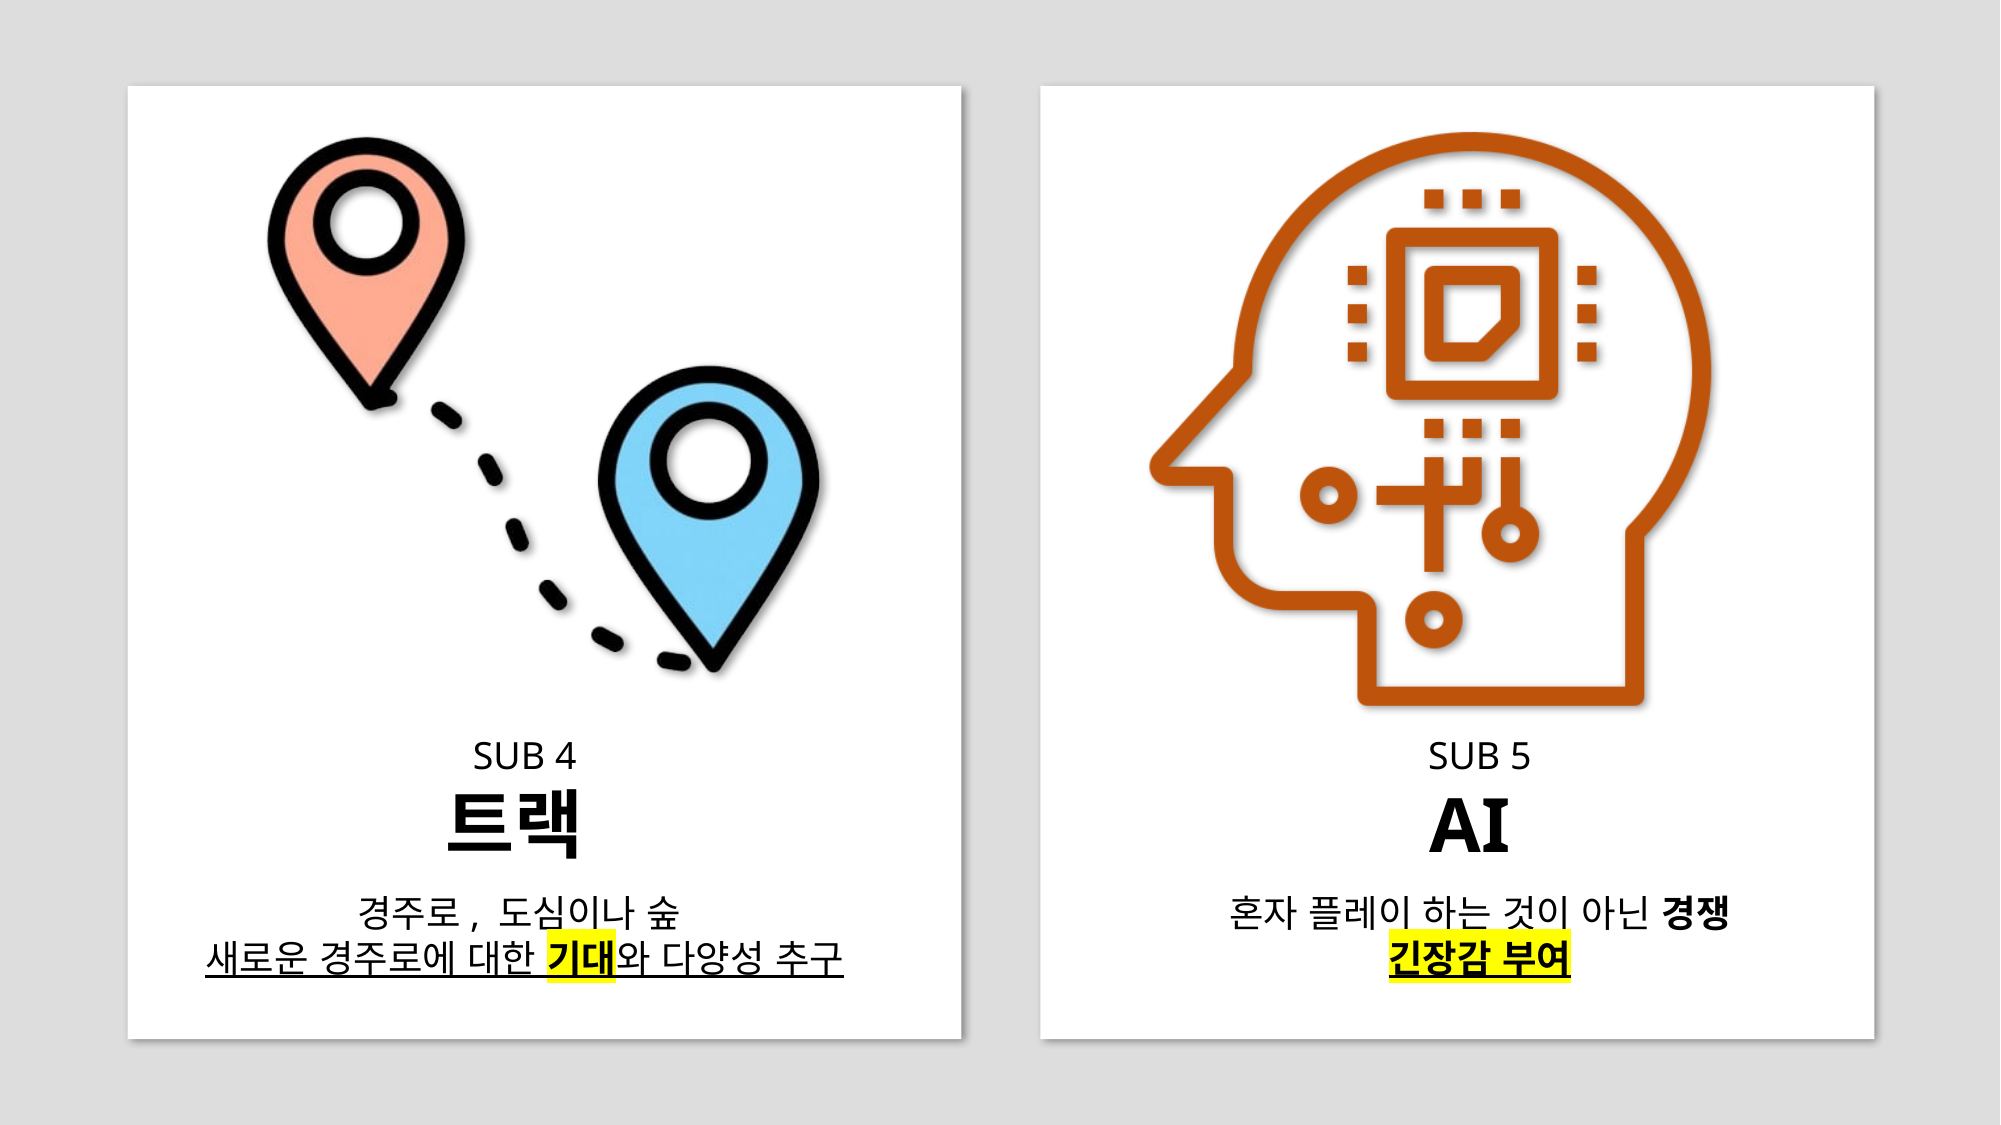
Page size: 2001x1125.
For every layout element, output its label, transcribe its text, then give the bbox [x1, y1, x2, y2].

text_box SUB 5 AI 혼자 플레이 하는 것이 아닌 경쟁 긴장감 부여 [1060, 724, 1900, 987]
text_box [0, 0, 2000, 1125]
picture [226, 88, 863, 725]
text_box [127, 85, 963, 1040]
text_box [1039, 85, 1875, 1040]
picture [1128, 113, 1740, 725]
text_box SUB 4 트랙 경주로, 도심이나 숲 새로운 경주로에 대한 기대와 다양성 추구 [105, 724, 945, 987]
